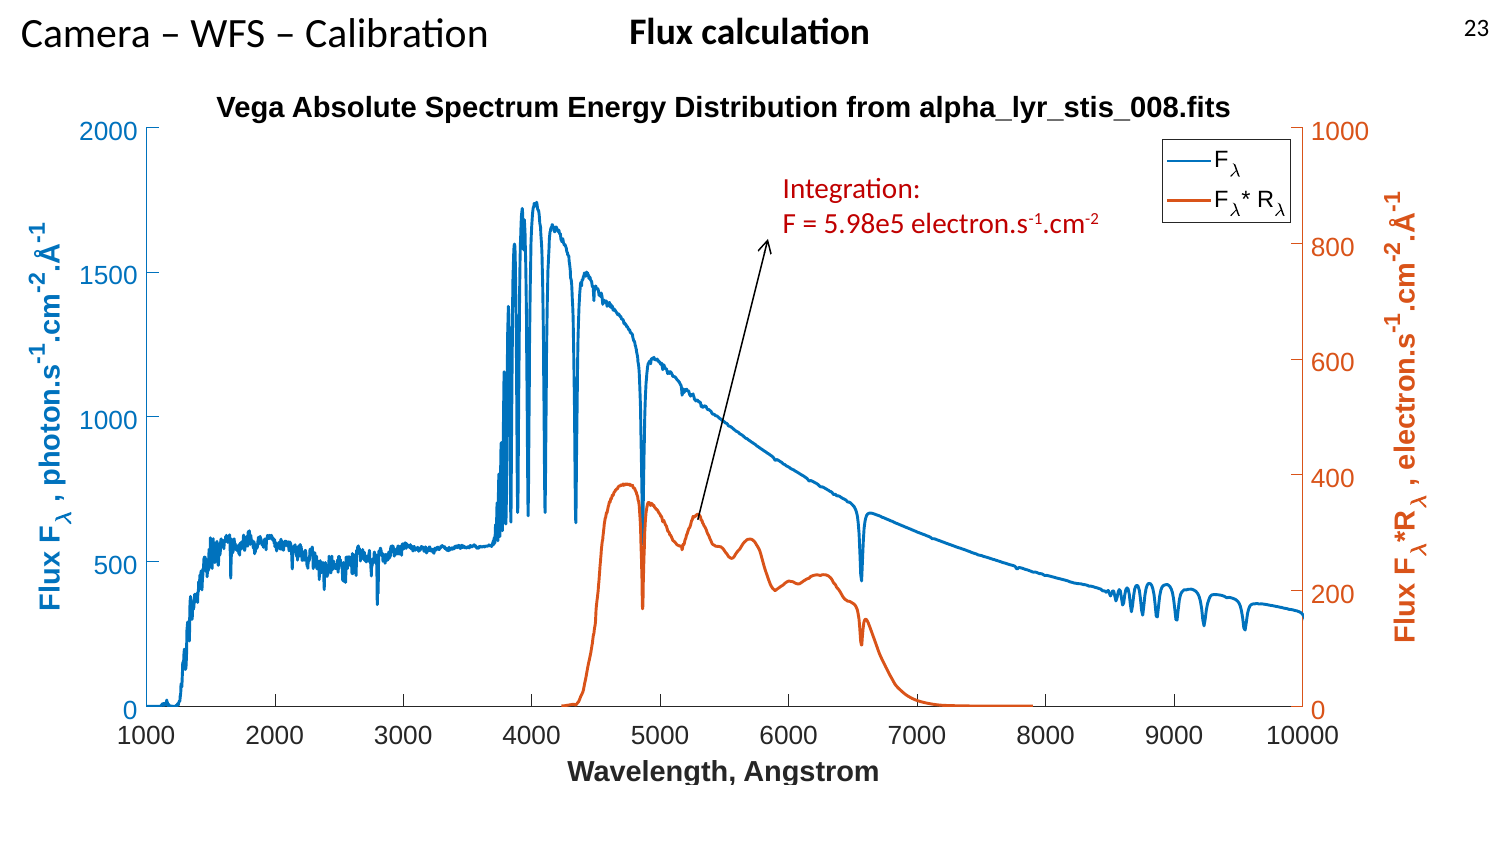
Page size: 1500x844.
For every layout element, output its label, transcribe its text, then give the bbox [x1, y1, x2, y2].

picture [0, 73, 1444, 785]
slide_number 23 [1403, 16, 1500, 36]
text_box Flux calculation [614, 0, 886, 60]
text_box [697, 233, 747, 520]
title Camera – WFS – Calibration [5, 0, 1381, 65]
